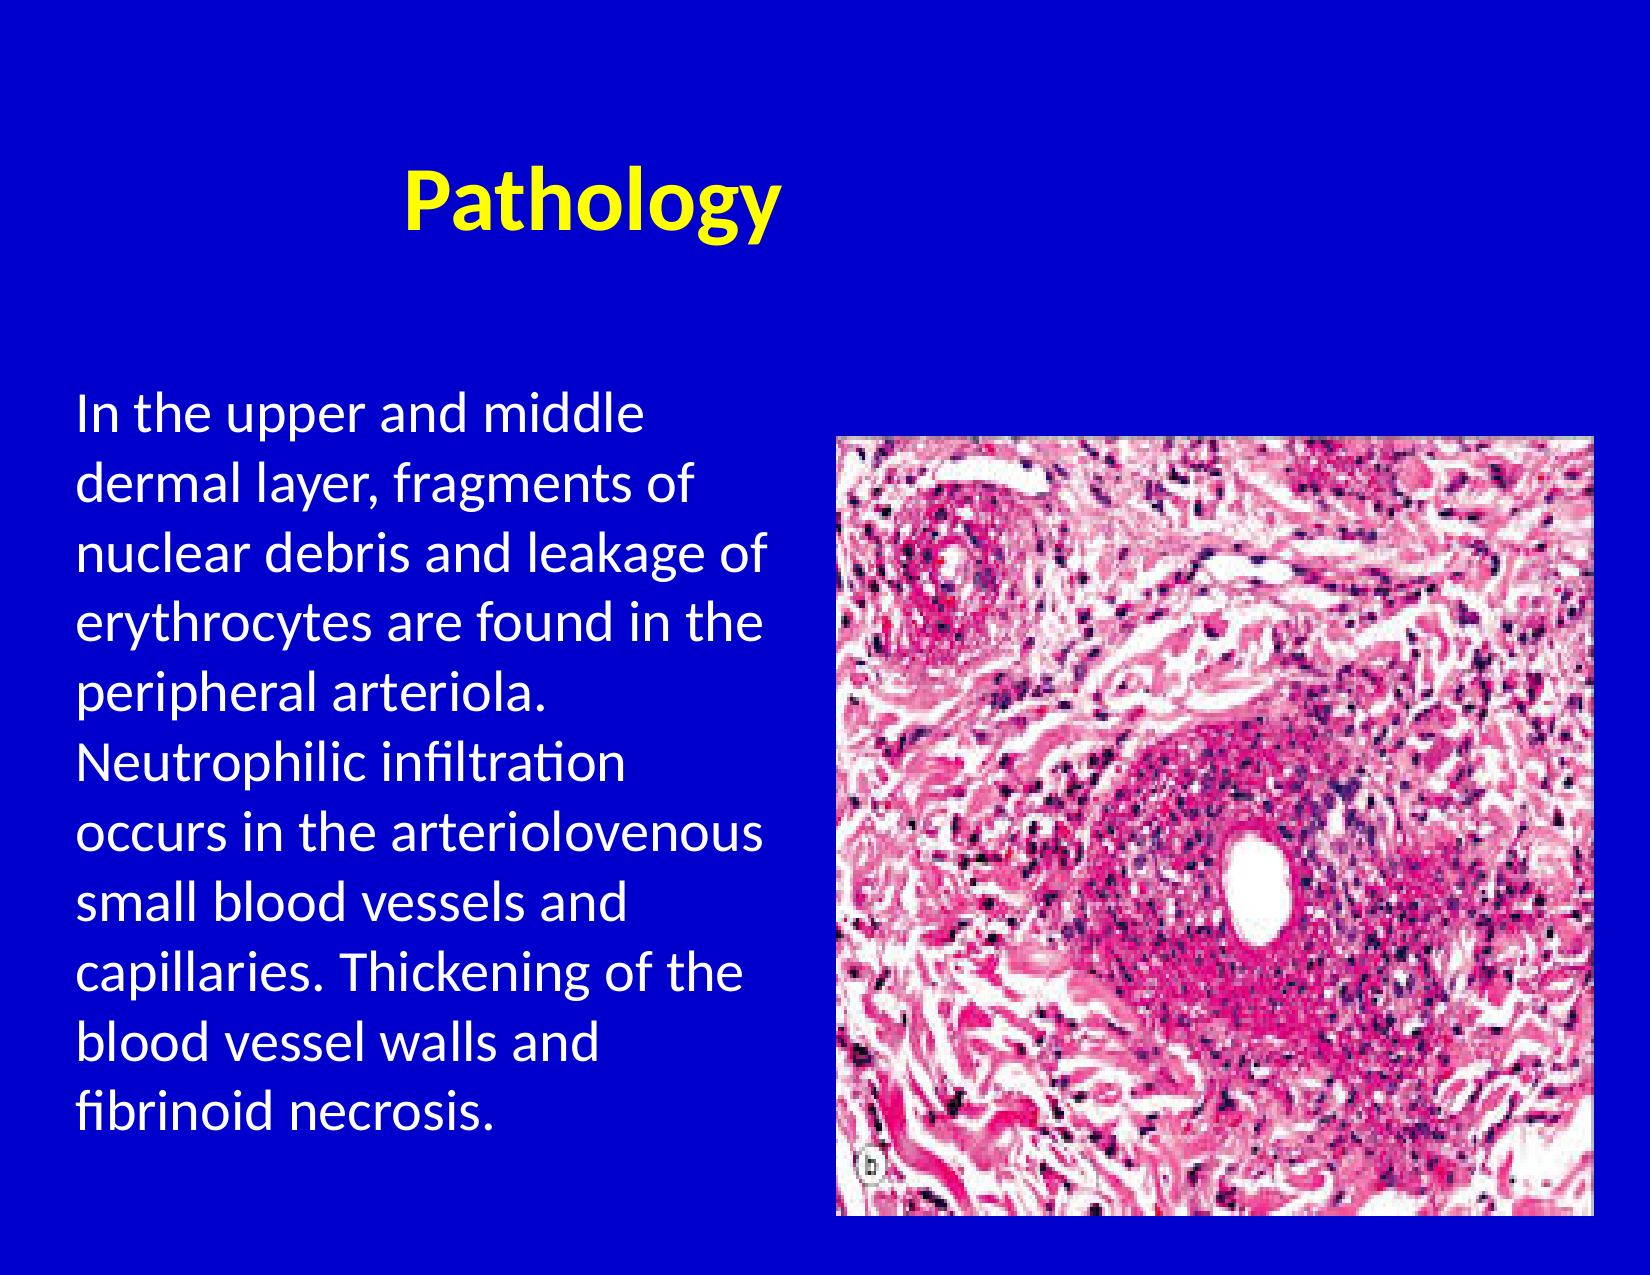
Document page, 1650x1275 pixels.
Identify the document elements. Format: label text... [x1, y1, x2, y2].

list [836, 436, 1594, 1216]
title Pathology [60, 62, 1148, 325]
list In the upper and middle dermal layer, fragments of nuclear debris and leakage of erythrocytes are found in the peripheral arteriola. Neutrophilic infiltration occurs in the arteriolovenous small blood vessels and capillaries. Thickening of the blood vessel walls and fibrinoid necrosis. [60, 366, 802, 1275]
